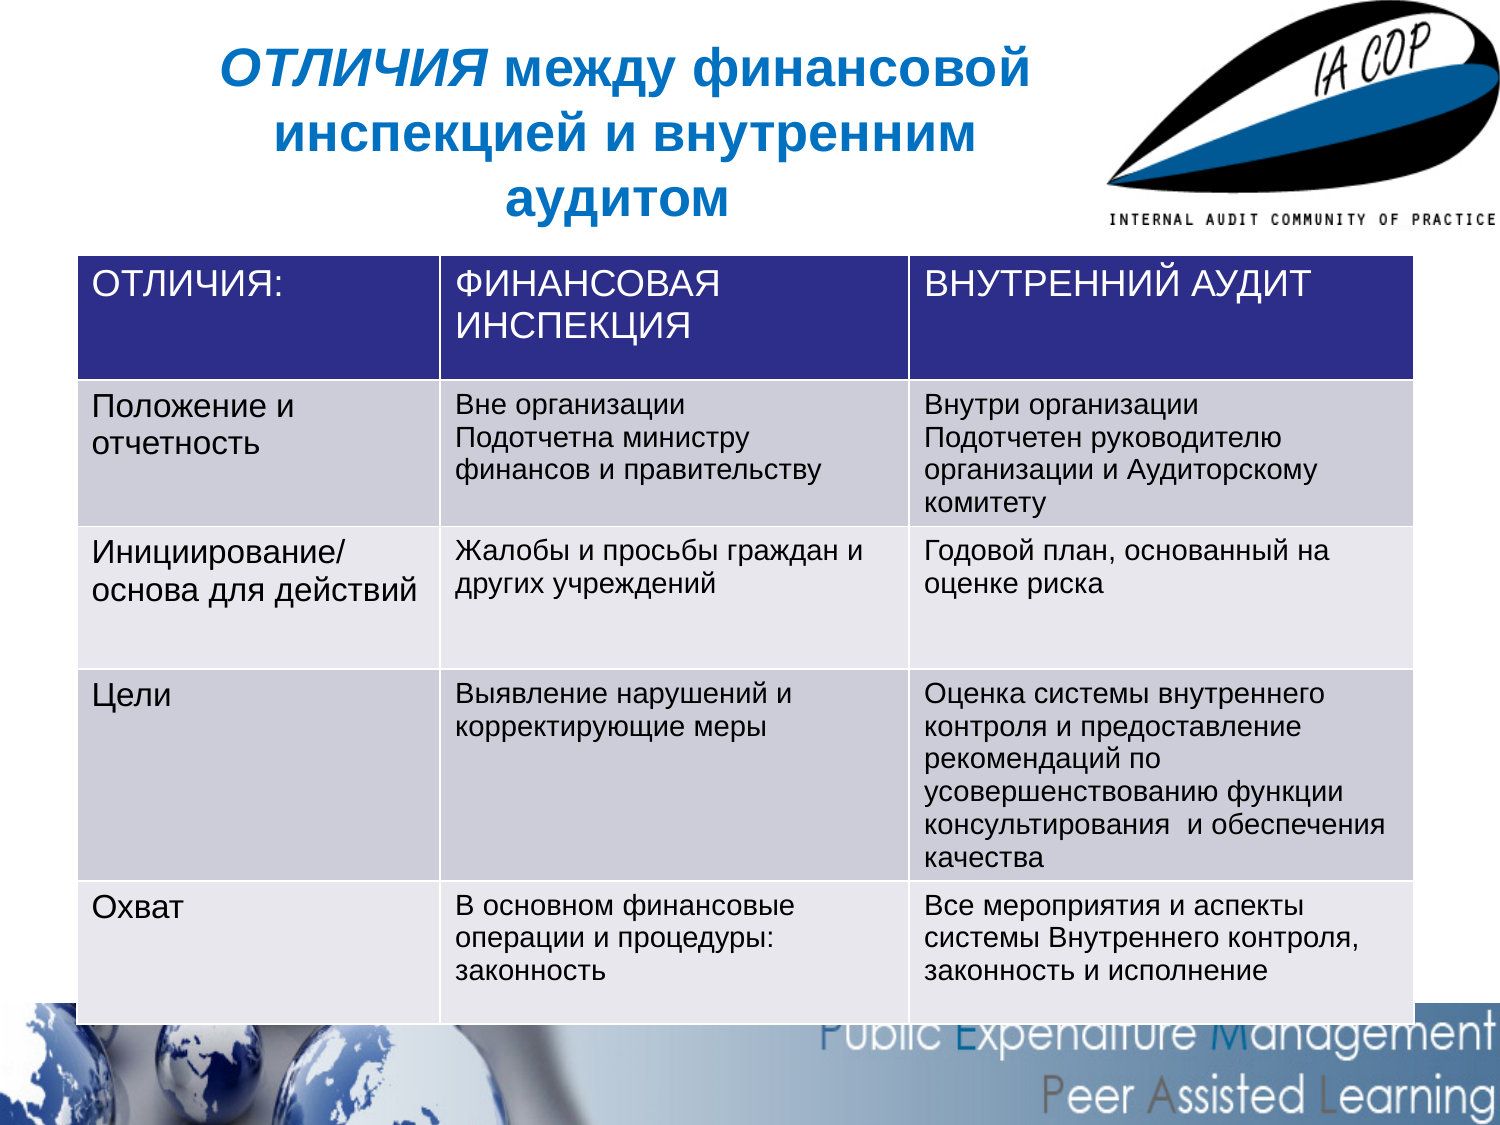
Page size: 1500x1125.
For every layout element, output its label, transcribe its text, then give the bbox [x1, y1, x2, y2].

table_header ФИНАНСОВАЯ ИНСПЕКЦИЯ [441, 256, 908, 379]
table_cell Выявление нарушений и корректирующие меры [441, 670, 908, 880]
picture [0, 1003, 1500, 1125]
table_cell В основном финансовые операции и процедуры: законность [441, 882, 908, 1023]
table_cell Положение и отчетность [78, 381, 439, 526]
table_cell Годовой план, основанный на оценке риска [910, 527, 1413, 668]
table_cell Вне организации Подотчетна министру финансов и правительству [441, 381, 908, 526]
table_cell Жалобы и просьбы граждан и других учреждений [441, 527, 908, 668]
table_cell Оценка системы внутреннего контроля и предоставление рекомендаций по усовершенствованию функции консультирования и обеспечения качества [910, 670, 1413, 880]
table_cell Все мероприятия и аспекты системы Внутреннего контроля, законность и исполнение [910, 882, 1413, 1023]
title ОТЛИЧИЯ между финансовой инспекцией и внутренним аудитом [140, 46, 1100, 213]
table_header ВНУТРЕННИЙ АУДИТ [910, 256, 1413, 379]
table_header ОТЛИЧИЯ: [78, 256, 439, 379]
table_cell Внутри организации Подотчетен руководителю организации и Аудиторскому комитету [910, 381, 1413, 526]
picture [1105, 0, 1500, 232]
table_cell Охват [78, 882, 439, 1023]
table_cell Цели [78, 670, 439, 880]
table_cell Инициирование/основа для действий [78, 527, 439, 668]
